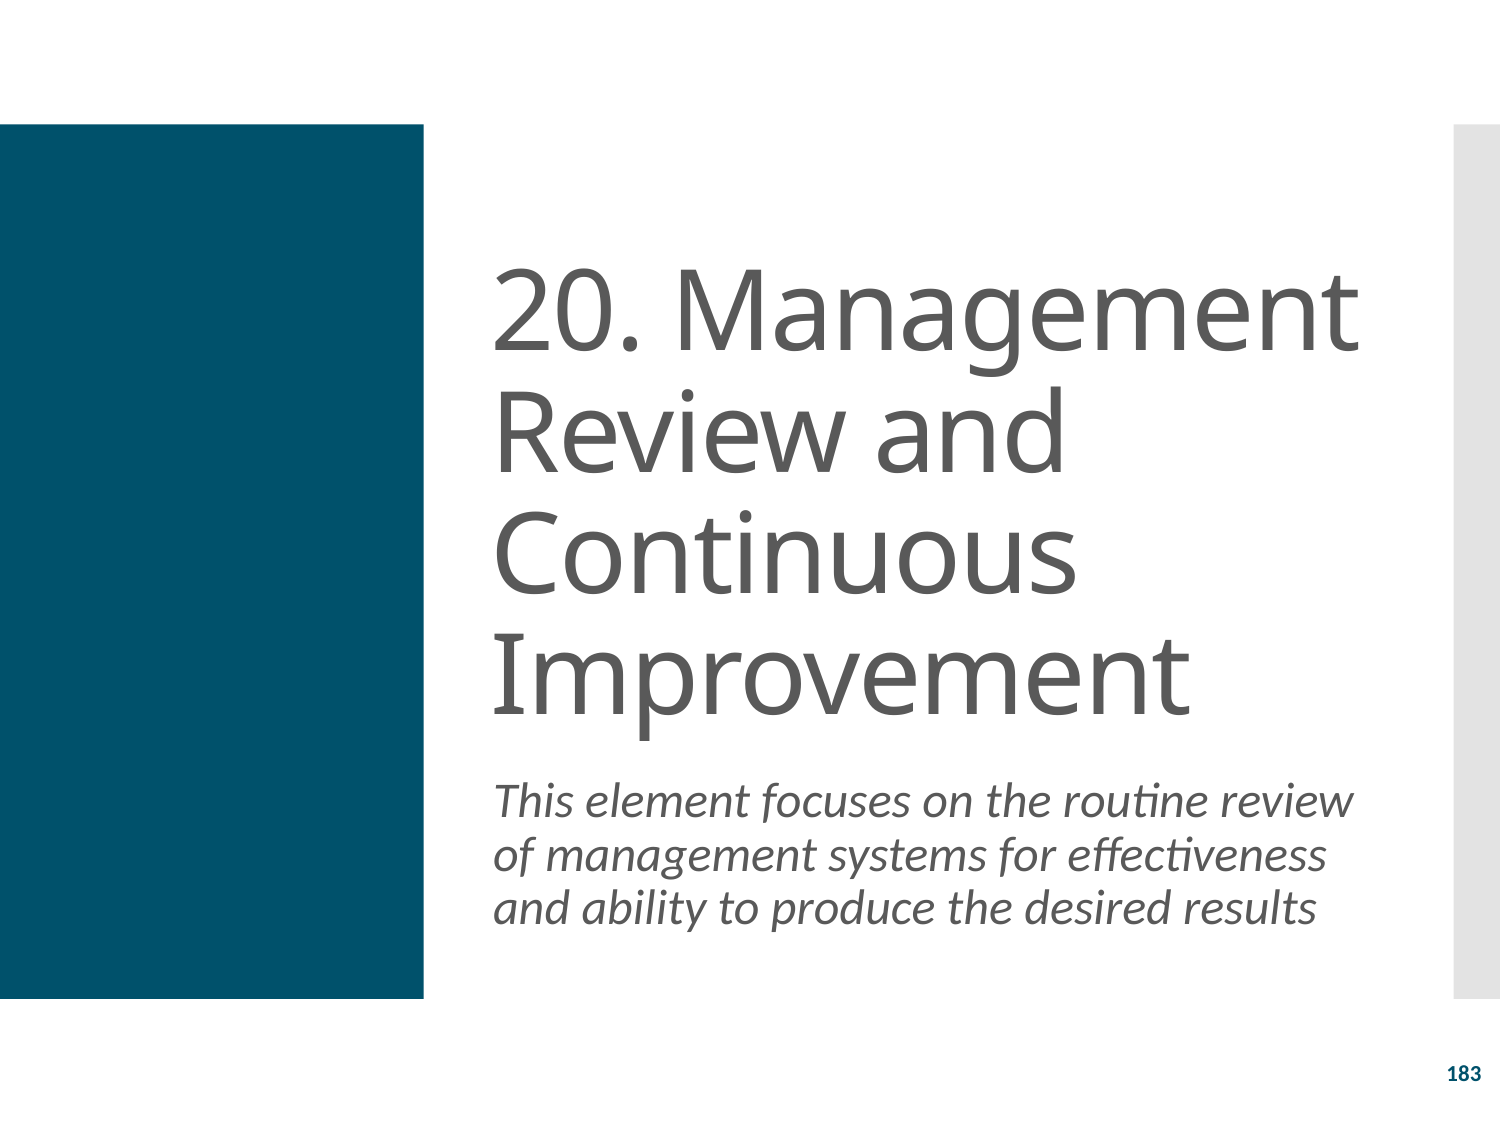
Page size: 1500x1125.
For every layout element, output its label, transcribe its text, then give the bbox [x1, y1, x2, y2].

slide_number 183 [1308, 1042, 1497, 1103]
list This element focuses on the routine review of management systems for effectiveness and ability to produce the desired results [478, 766, 1379, 917]
title 20. Management Review and Continuous Improvement [475, 213, 1376, 747]
